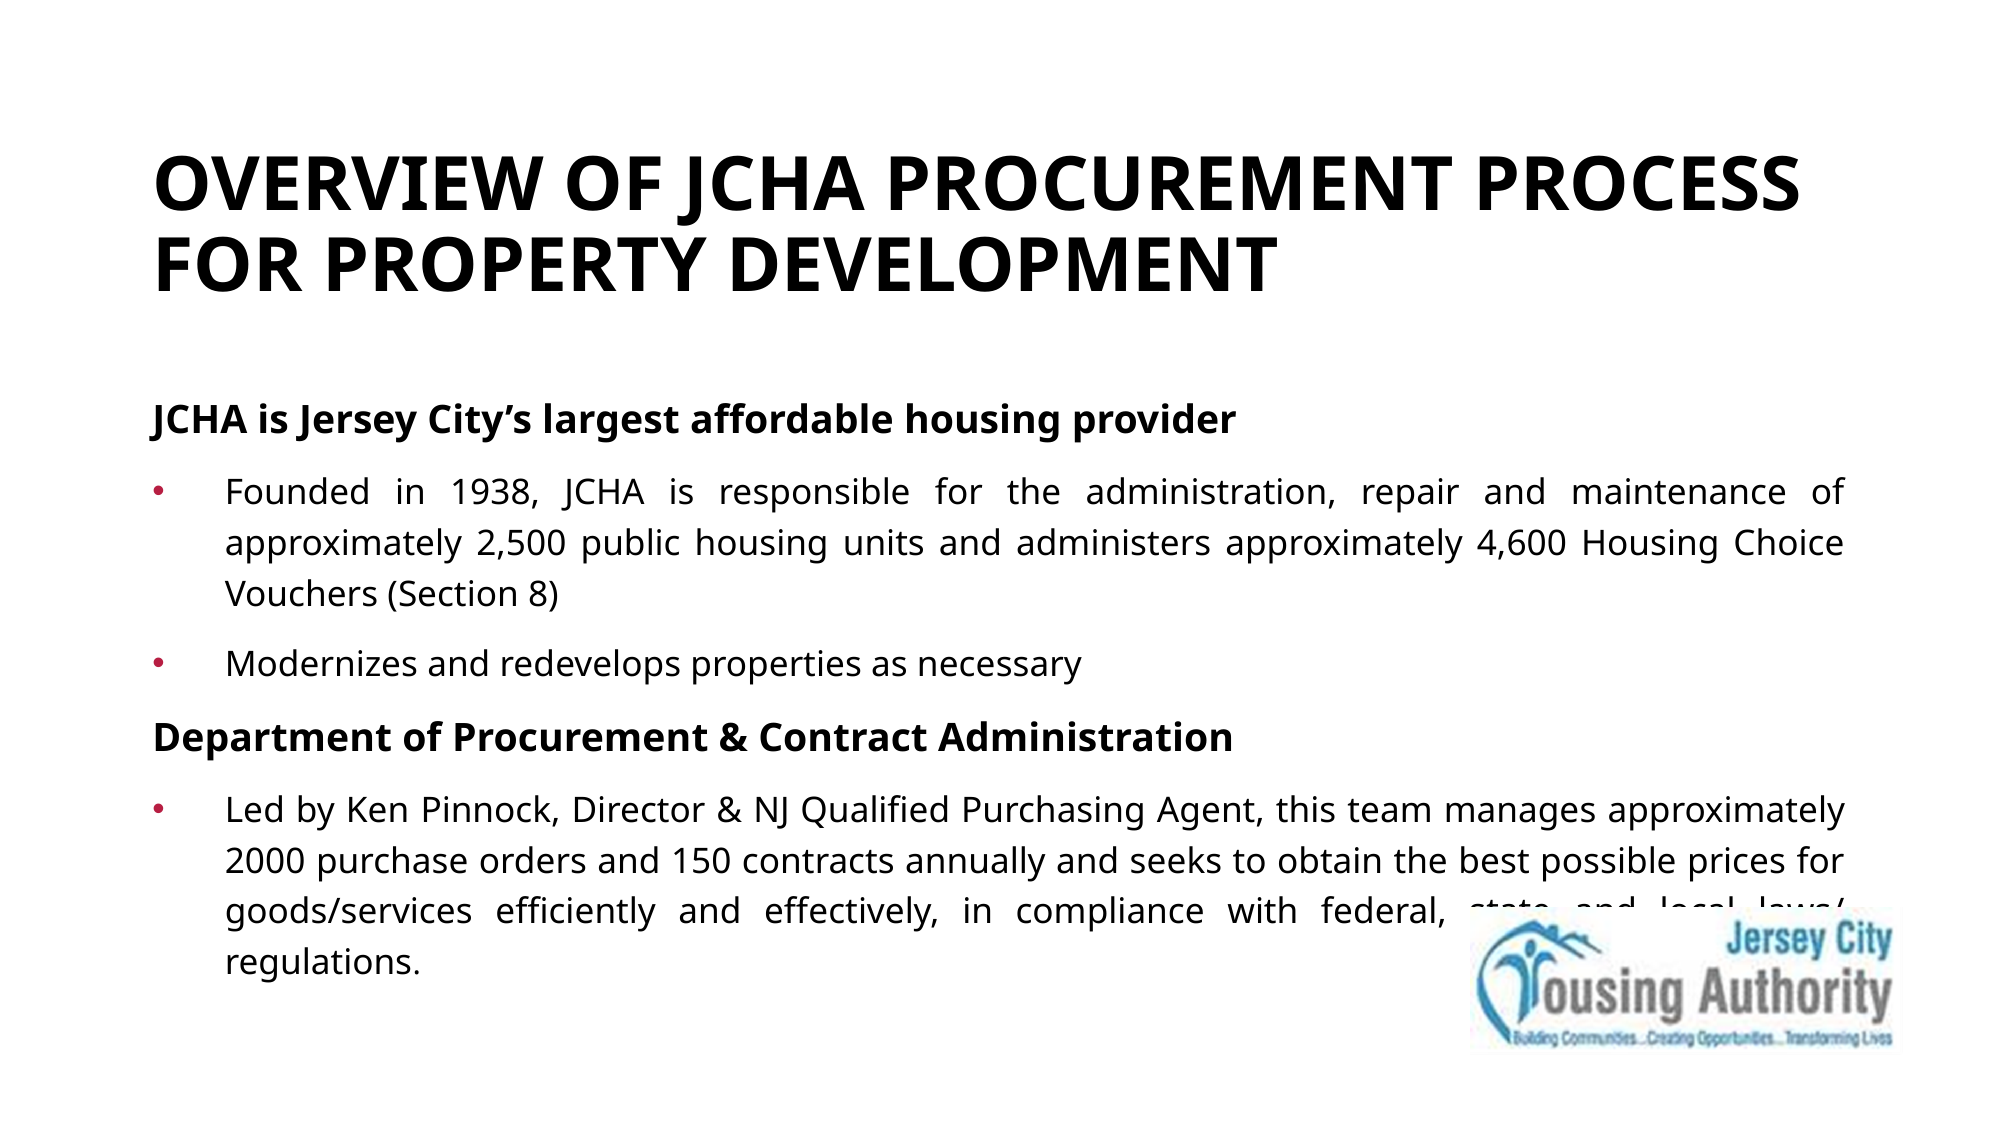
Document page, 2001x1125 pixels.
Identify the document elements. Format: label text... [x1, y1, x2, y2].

title OVERVIEW OF JCHA PROCUREMENT PROCESS FOR PROPERTY DEVELOPMENT [137, 59, 1863, 377]
picture [1470, 907, 1903, 1055]
list JCHA is Jersey City’s largest affordable housing provider Founded in 1938, JCHA is responsible for the administration, repair and maintenance of approximately 2,500 public housing units and administers approximately 4,600 Housing Choice Vouchers (Section 8) Modernizes and redevelops properties as necessary Department of Procurement & Contract Administration Led by Ken Pinnock, Director & NJ Qualified Purchasing Agent, this team manages approximately 2000 purchase orders and 150 contracts annually and seeks to obtain the best possible prices for goods/services efficiently and effectively, in compliance with federal, state and local laws/ regulations. [137, 377, 1863, 994]
text_box [86, 168, 1059, 319]
